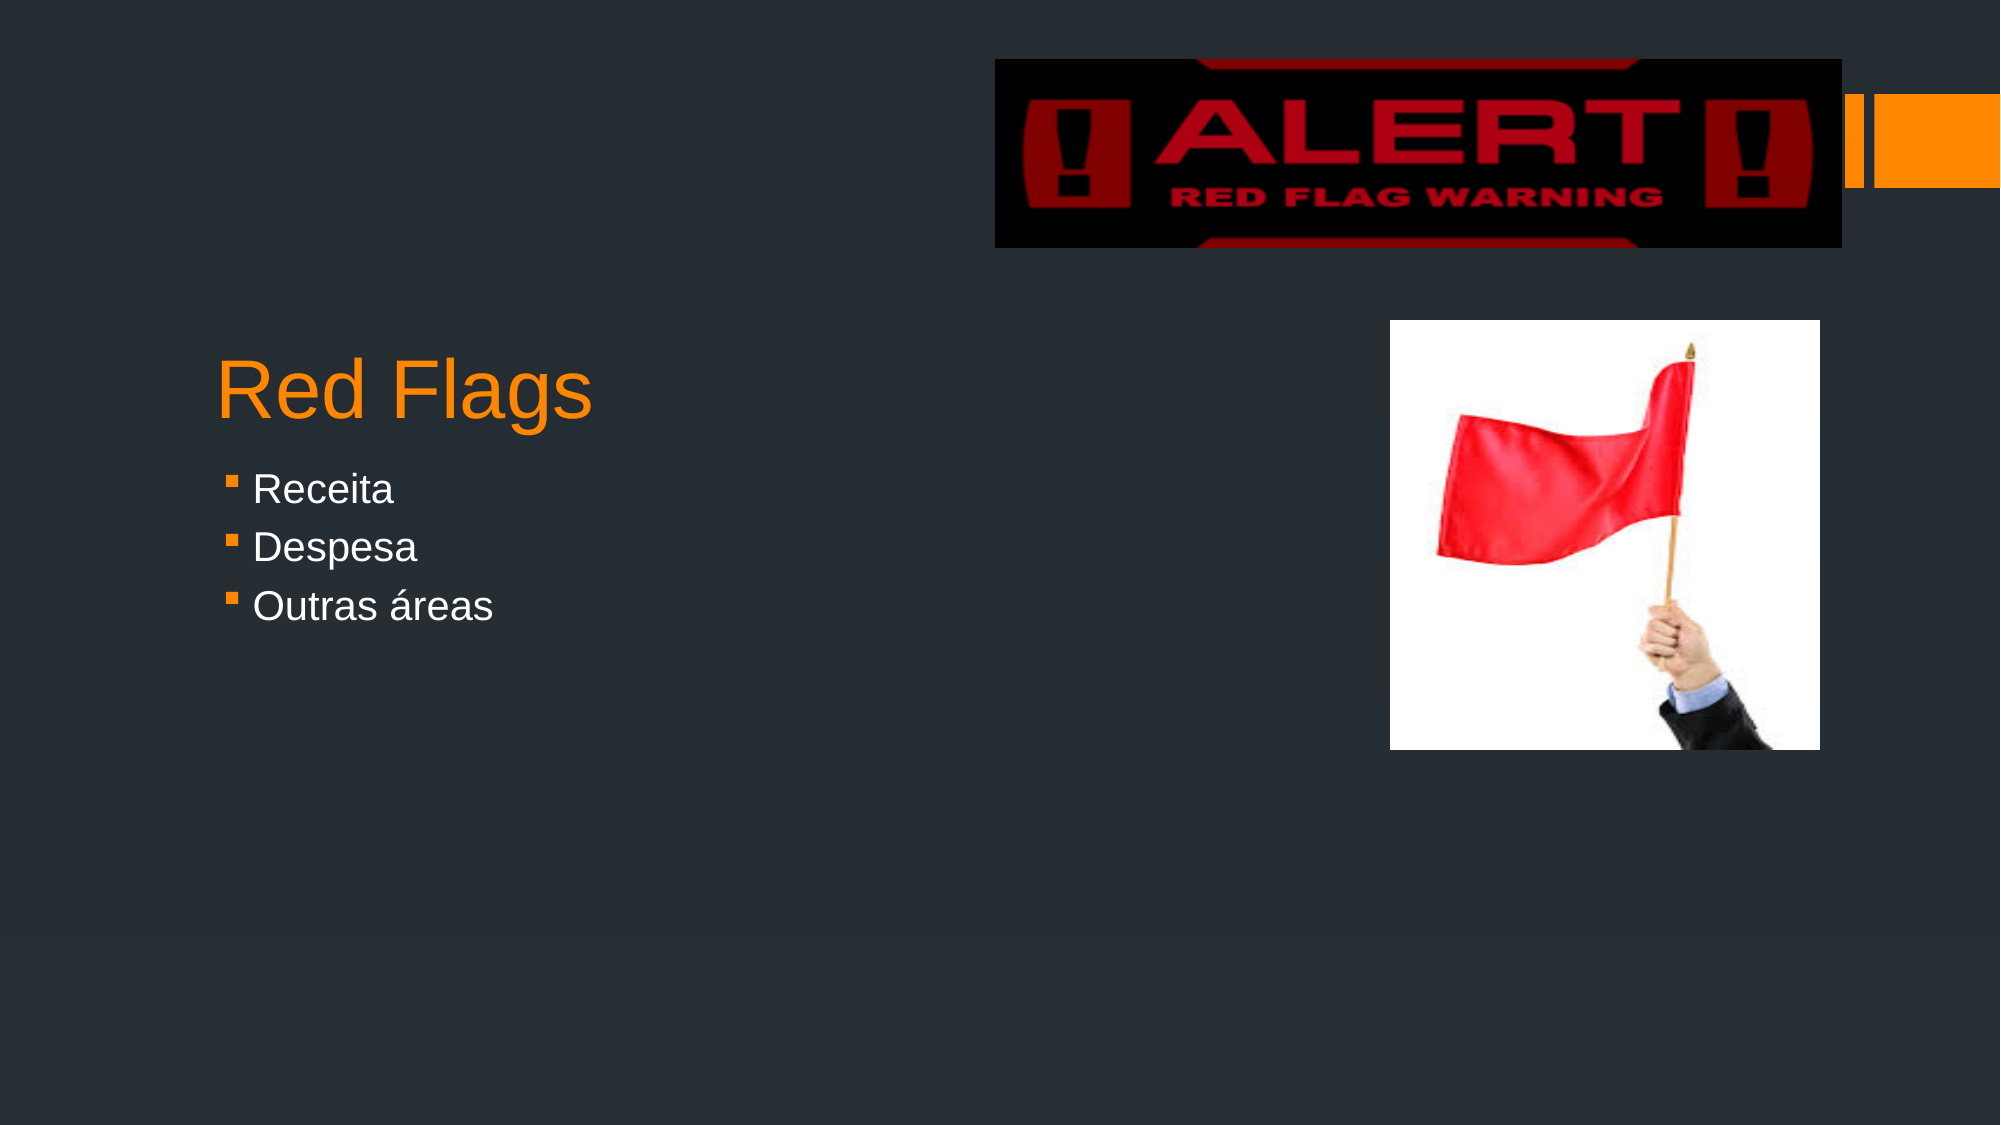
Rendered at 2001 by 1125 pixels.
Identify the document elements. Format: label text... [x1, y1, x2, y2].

title Red Flags [200, 253, 1800, 443]
picture [1390, 319, 1820, 751]
list Receita Despesa Outras áreas [200, 454, 1800, 1035]
picture [994, 59, 1843, 248]
